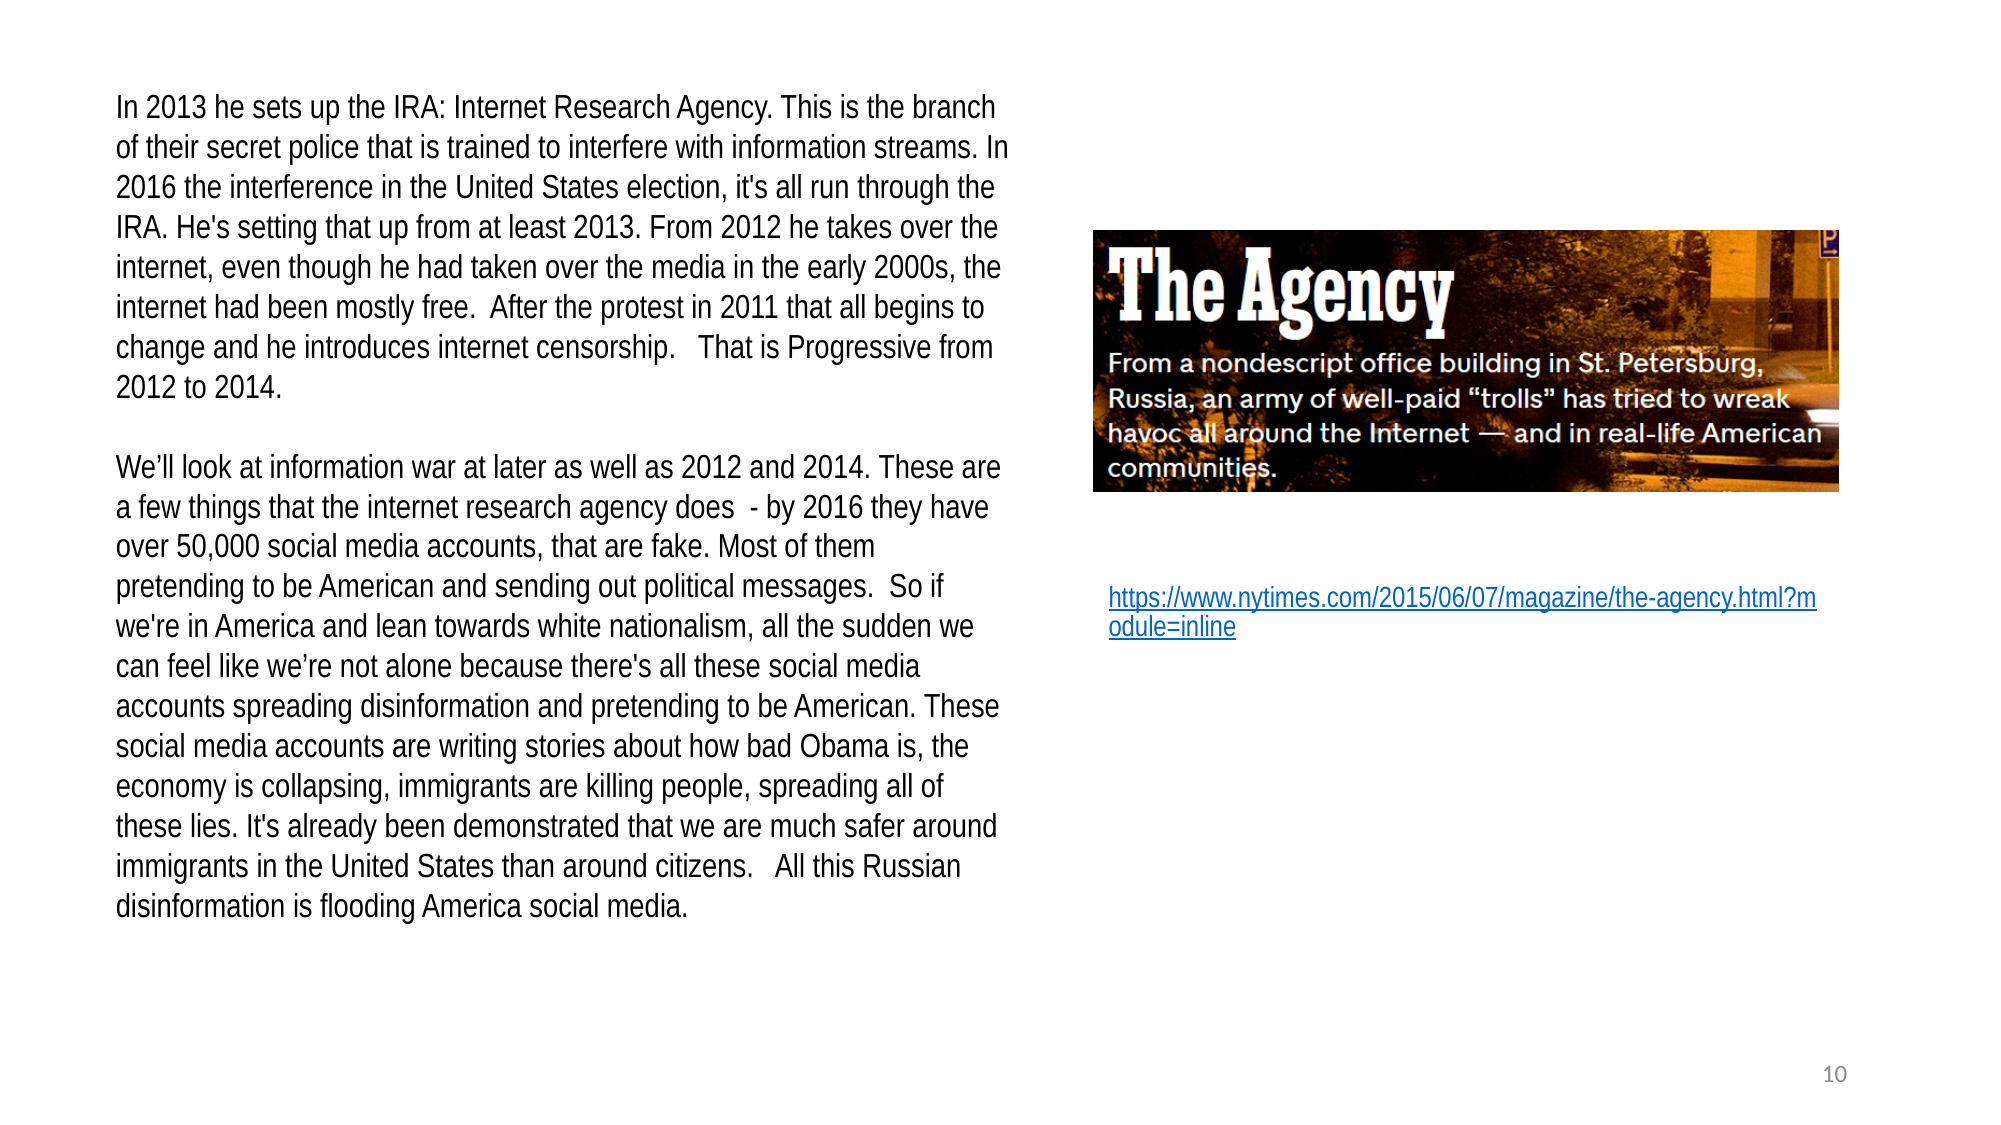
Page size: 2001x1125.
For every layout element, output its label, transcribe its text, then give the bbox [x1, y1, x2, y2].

slide_number 10 [1412, 1042, 1863, 1103]
picture [1093, 230, 1839, 492]
text_box https://www.nytimes.com/2015/06/07/magazine/the-agency.html?module=inline [1093, 571, 1839, 666]
text_box In 2013 he sets up the IRA: Internet Research Agency. This is the branch of their secret police that is trained to interfere with information streams. In 2016 the interference in the United States election, it's all run through the IRA. He's setting that up from at least 2013. From 2012 he takes over the internet, even though he had taken over the media in the early 2000s, the internet had been mostly free. After the protest in 2011 that all begins to change and he introduces internet censorship. That is Progressive from 2012 to 2014. We’ll look at information war at later as well as 2012 and 2014. These are a few things that the internet research agency does - by 2016 they have over 50,000 social media accounts, that are fake. Most of them pretending to be American and sending out political messages. So if we're in America and lean towards white nationalism, all the sudden we can feel like we’re not alone because there's all these social media accounts spreading disinformation and pretending to be American. These social media accounts are writing stories about how bad Obama is, the economy is collapsing, immigrants are killing people, spreading all of these lies. It's already been demonstrated that we are much safer around immigrants in the United States than around citizens. All this Russian disinformation is flooding America social media. [101, 78, 1026, 977]
